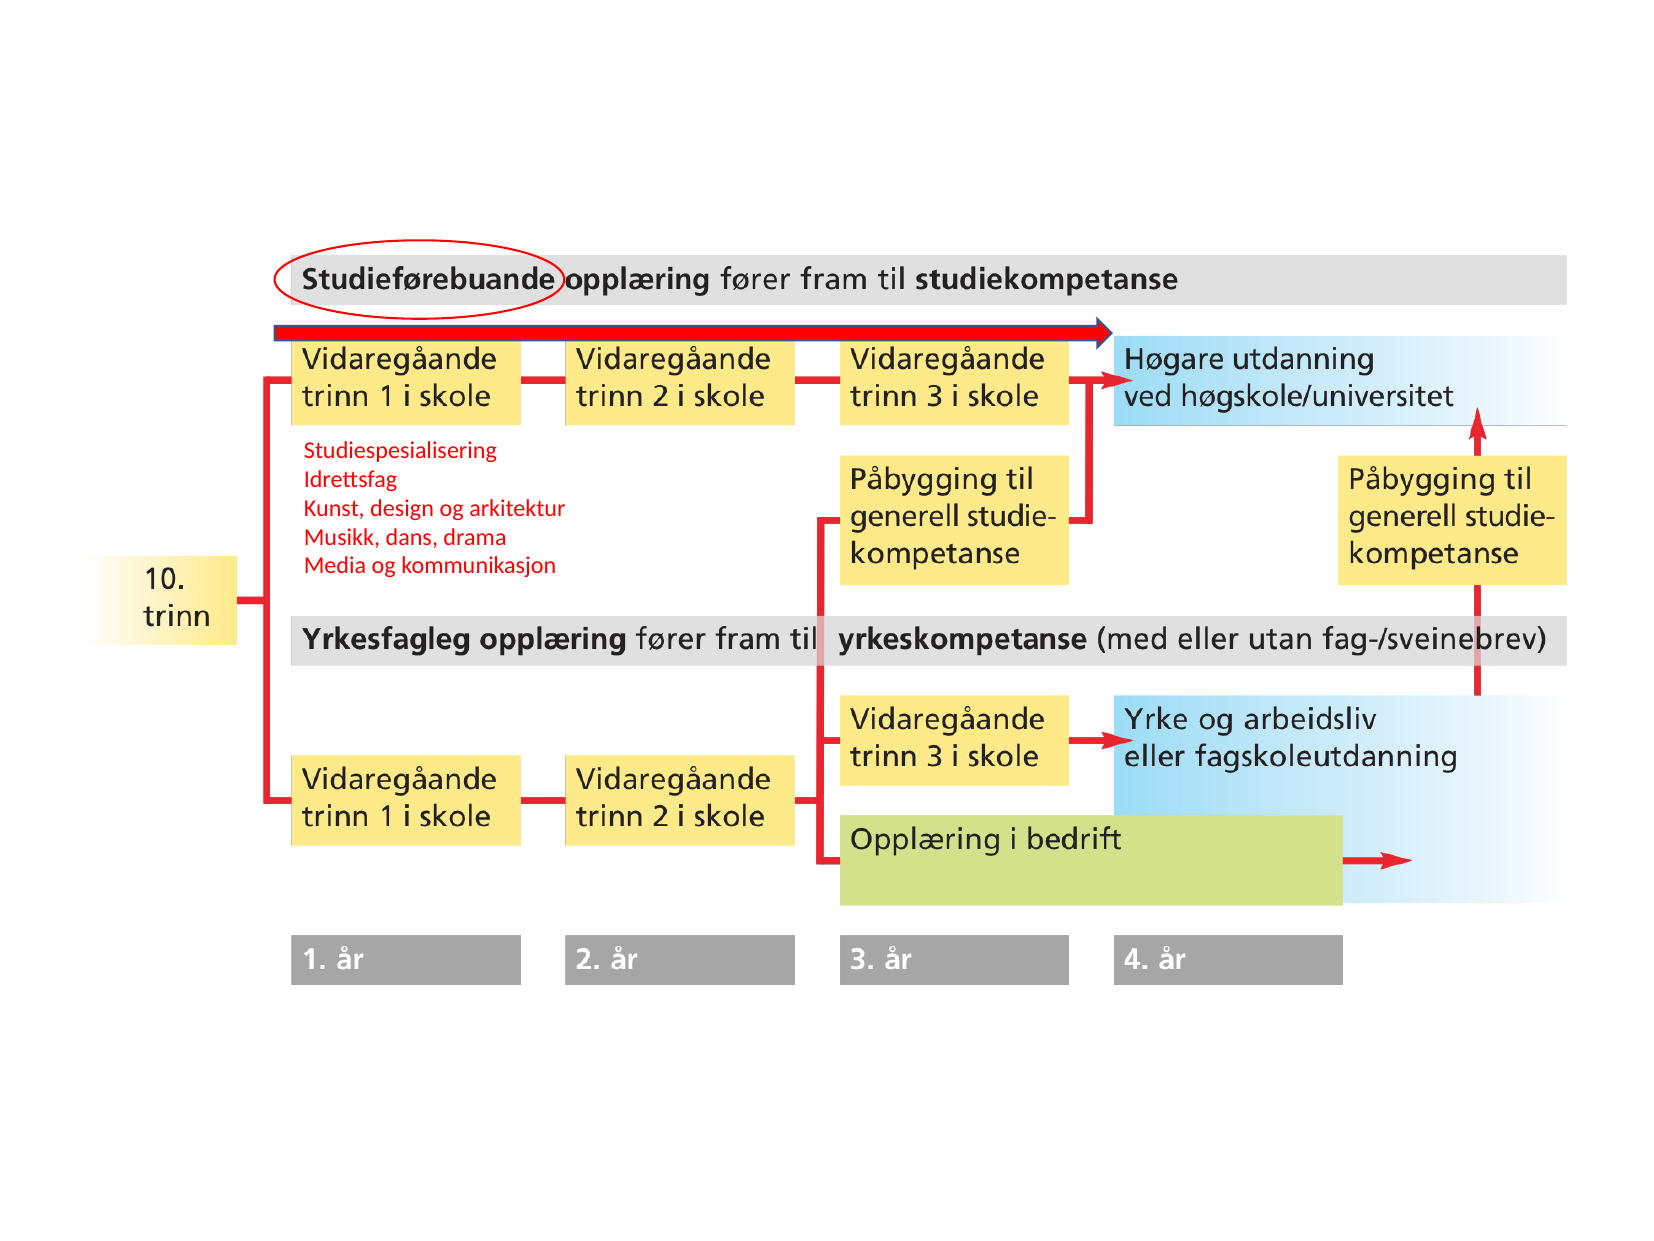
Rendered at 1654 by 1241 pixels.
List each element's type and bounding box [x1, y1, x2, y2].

text_box [303, 239, 536, 255]
picture [87, 255, 1567, 985]
